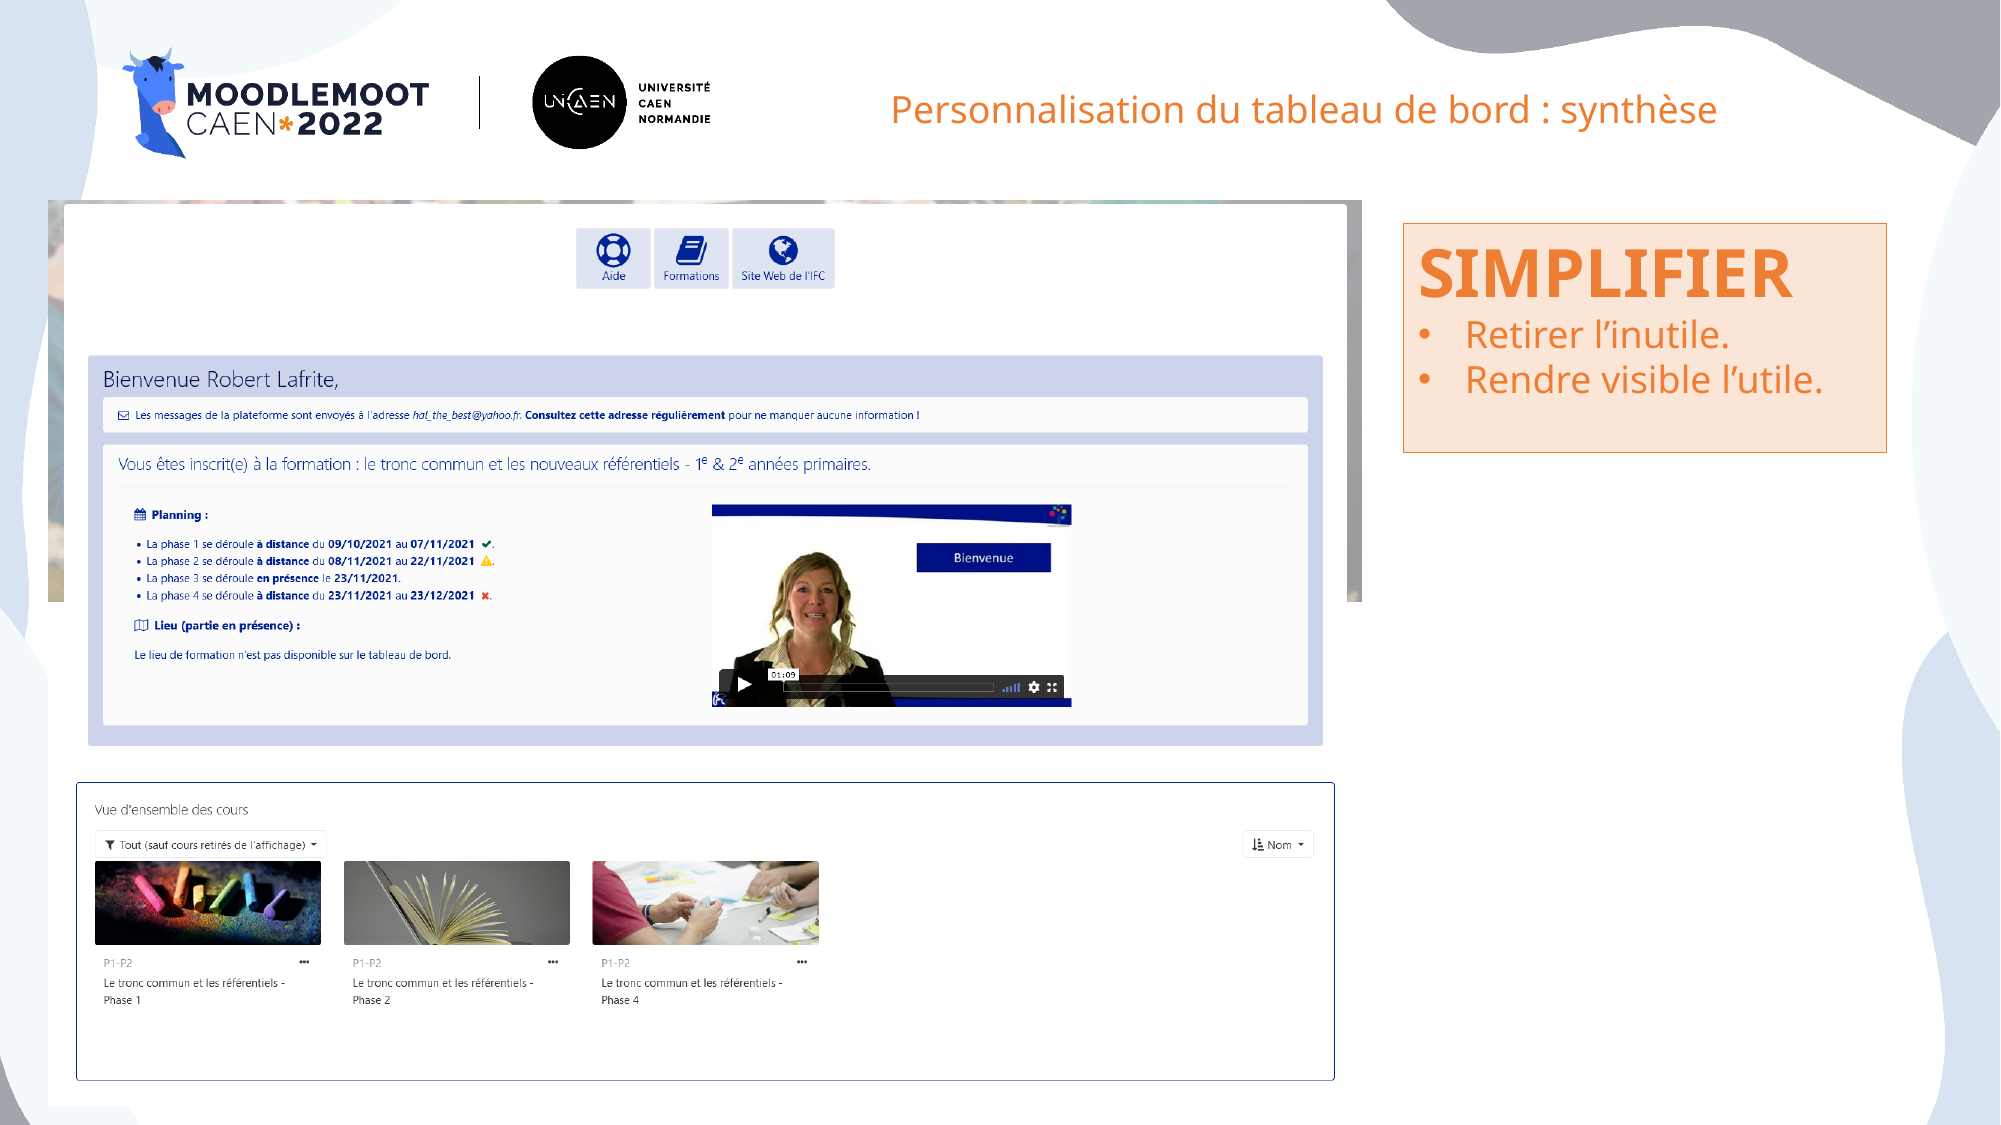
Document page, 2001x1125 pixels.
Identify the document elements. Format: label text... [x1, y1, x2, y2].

picture [528, 54, 688, 150]
picture [48, 200, 1362, 1107]
text_box Personnalisation du tableau de bord : synthèse [688, 23, 1921, 201]
picture [118, 43, 433, 161]
text_box SIMPLIFIER Retirer l’inutile. Rendre visible l’utile. [1403, 223, 1887, 453]
